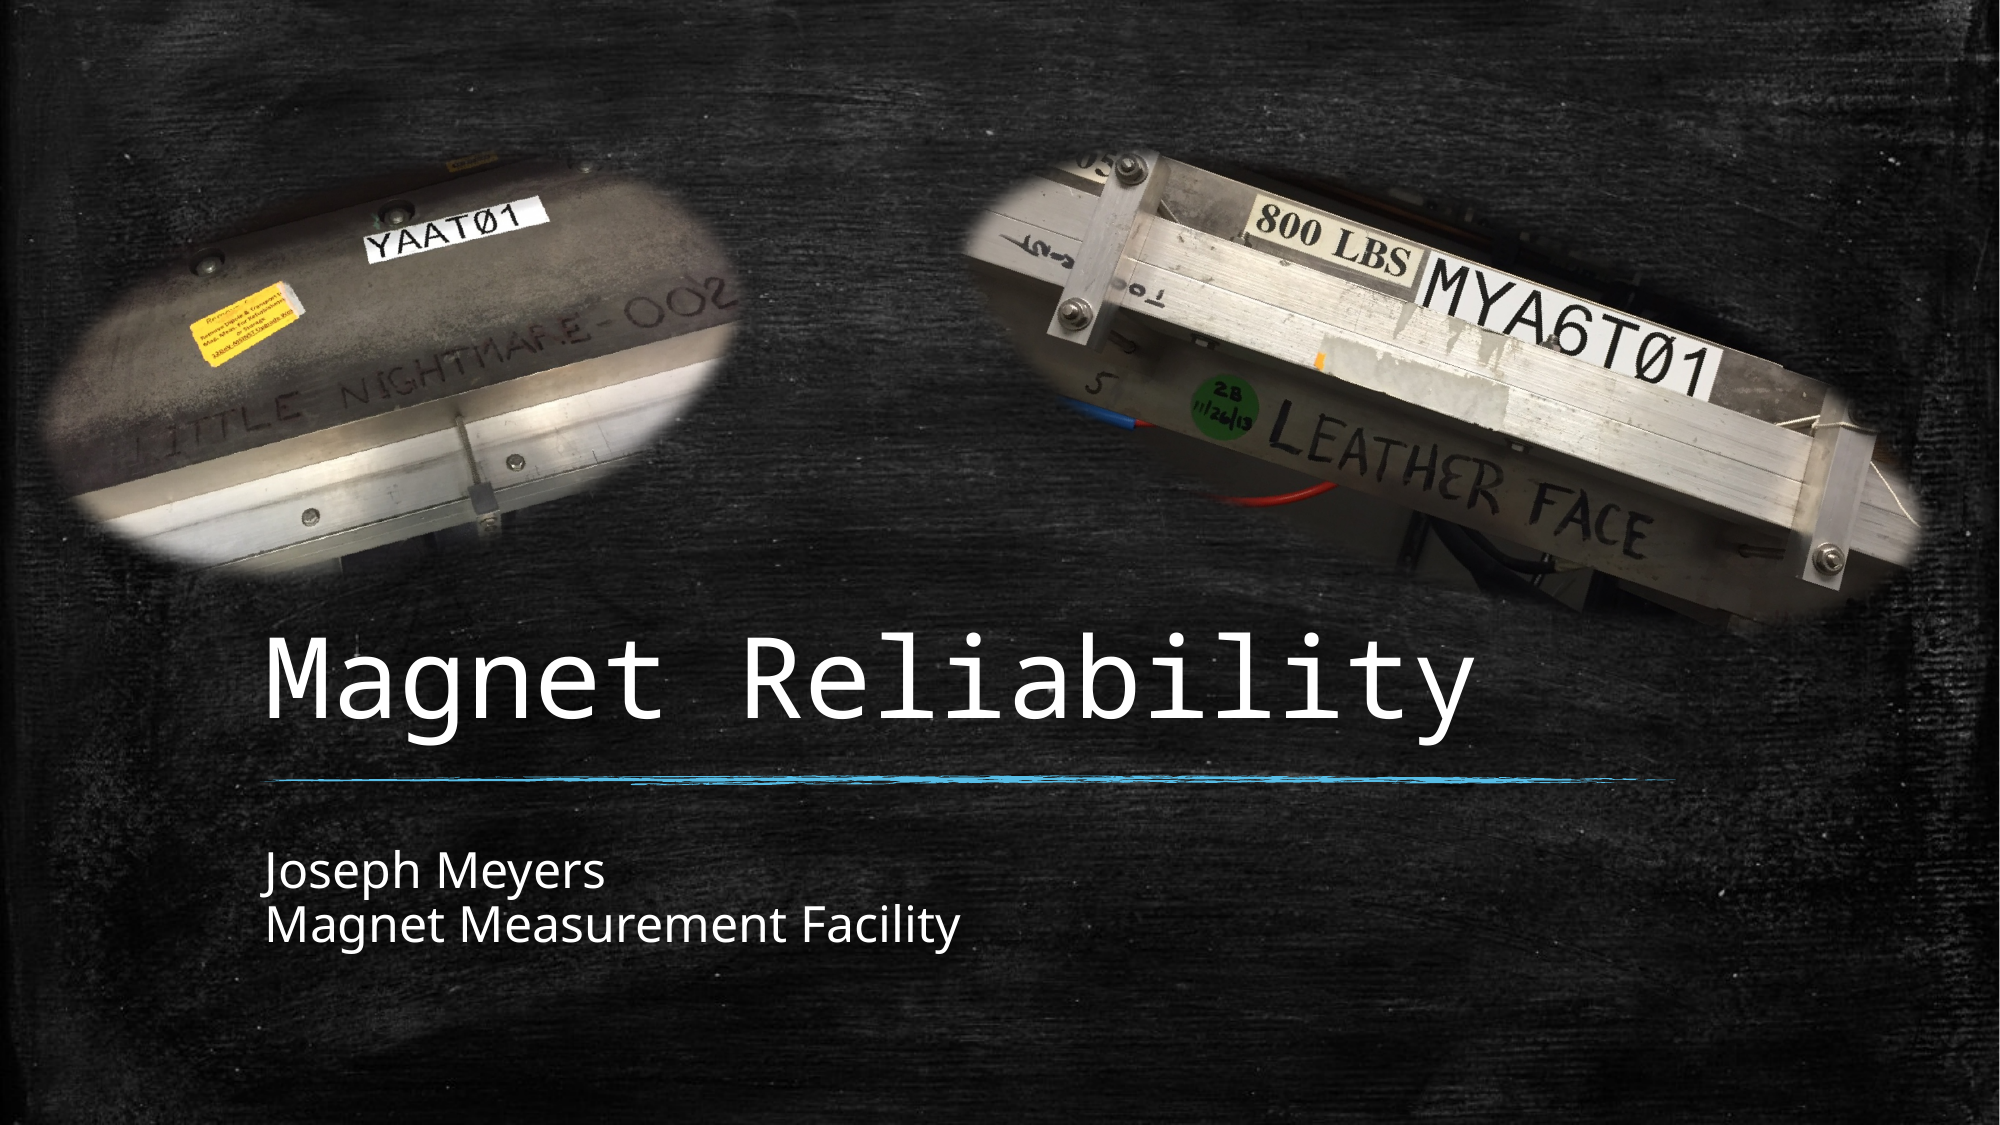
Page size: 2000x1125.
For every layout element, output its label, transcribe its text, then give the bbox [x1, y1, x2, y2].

picture [925, 165, 1963, 616]
title Magnet Reliability [249, 312, 1750, 750]
picture [16, 152, 767, 573]
subtitle Joseph Meyers Magnet Measurement Facility [249, 837, 1750, 1013]
